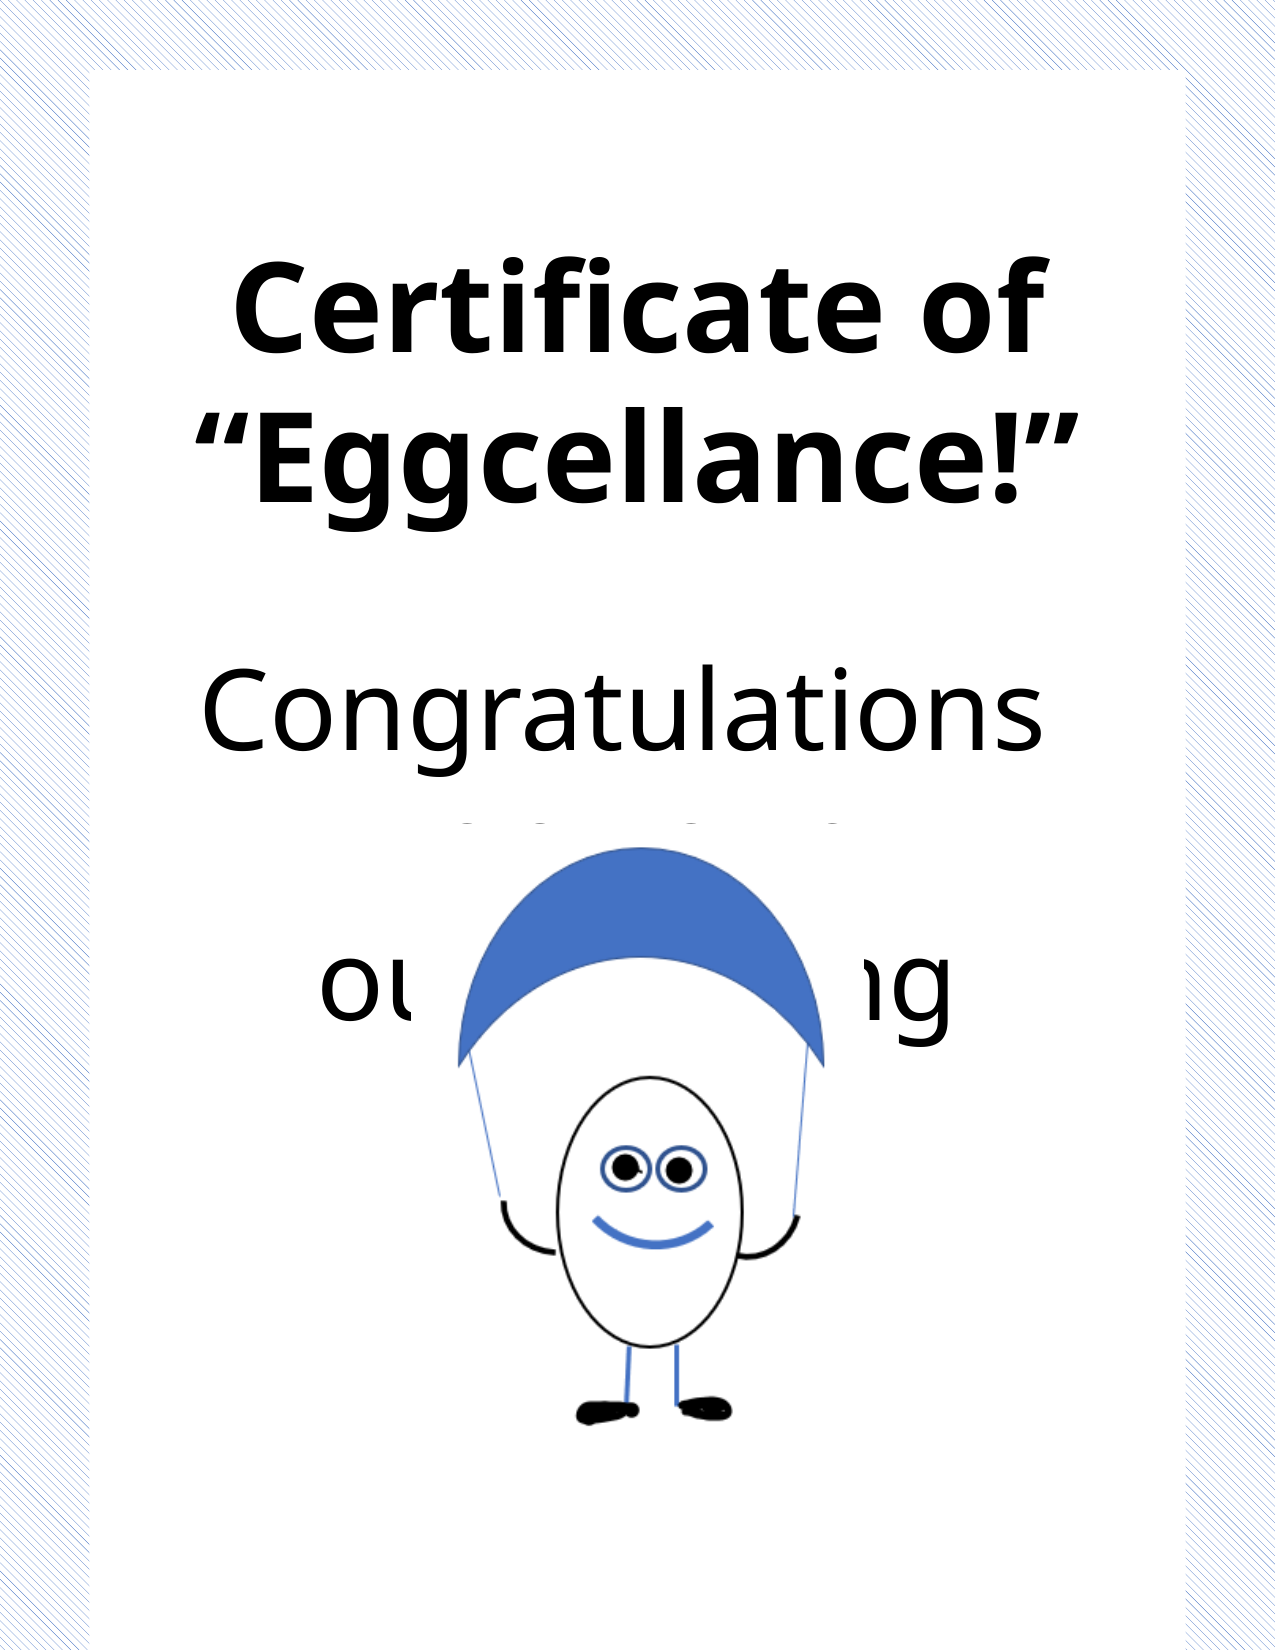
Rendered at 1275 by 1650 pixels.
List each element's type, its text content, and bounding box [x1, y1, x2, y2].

text_box Certificate of “Eggcellance!” Congratulations on your outstanding design!! [89, 70, 1186, 1650]
picture [411, 824, 864, 1435]
